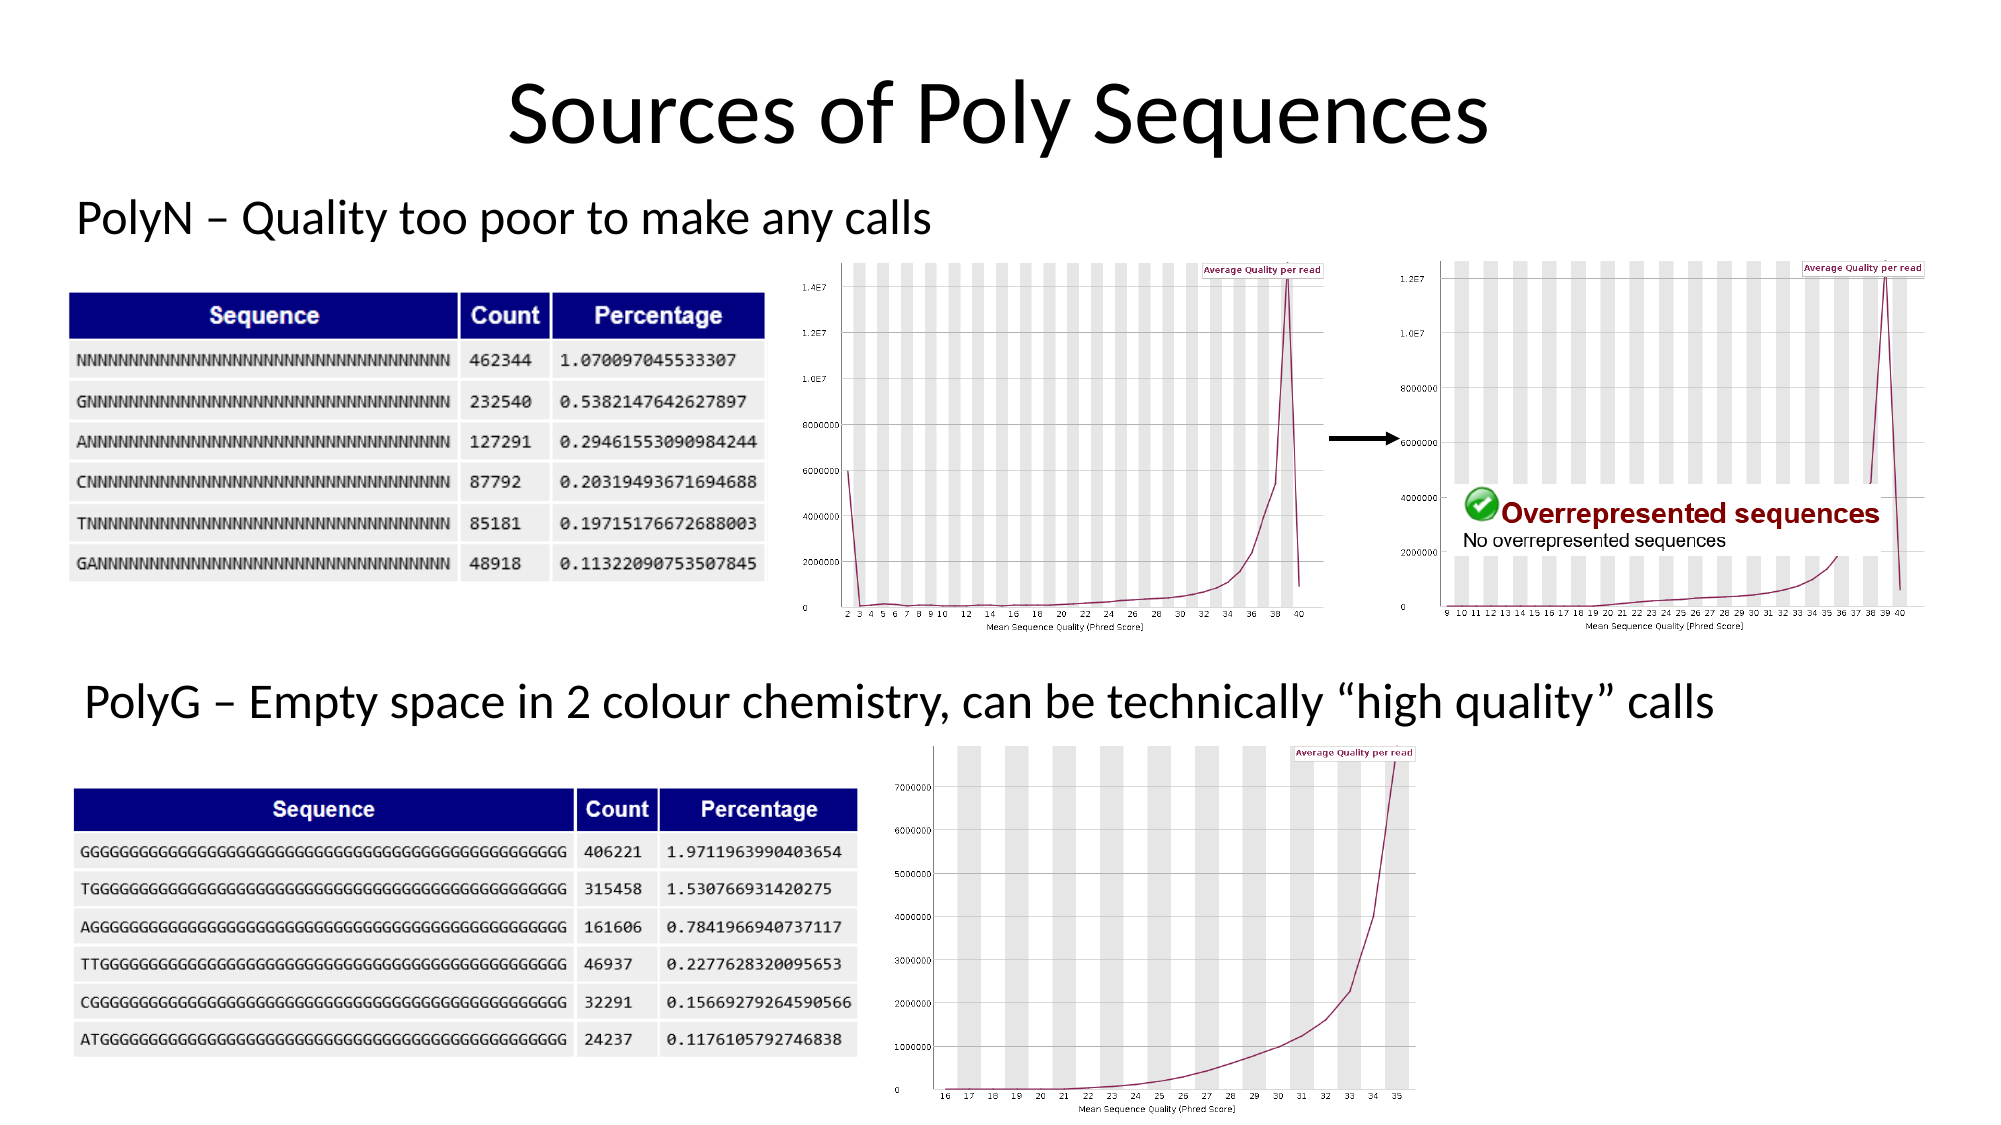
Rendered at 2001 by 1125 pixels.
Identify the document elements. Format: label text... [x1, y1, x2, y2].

text_box PolyG – Empty space in 2 colour chemistry, can be technically “high quality” calls [0, 660, 1862, 736]
picture [62, 786, 858, 1072]
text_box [62, 290, 769, 584]
picture [893, 742, 1422, 1116]
text_box PolyN – Quality too poor to make any calls [0, 177, 1140, 253]
picture [1399, 259, 1930, 633]
picture [801, 259, 1329, 633]
title Sources of Poly Sequences [99, 28, 1900, 185]
